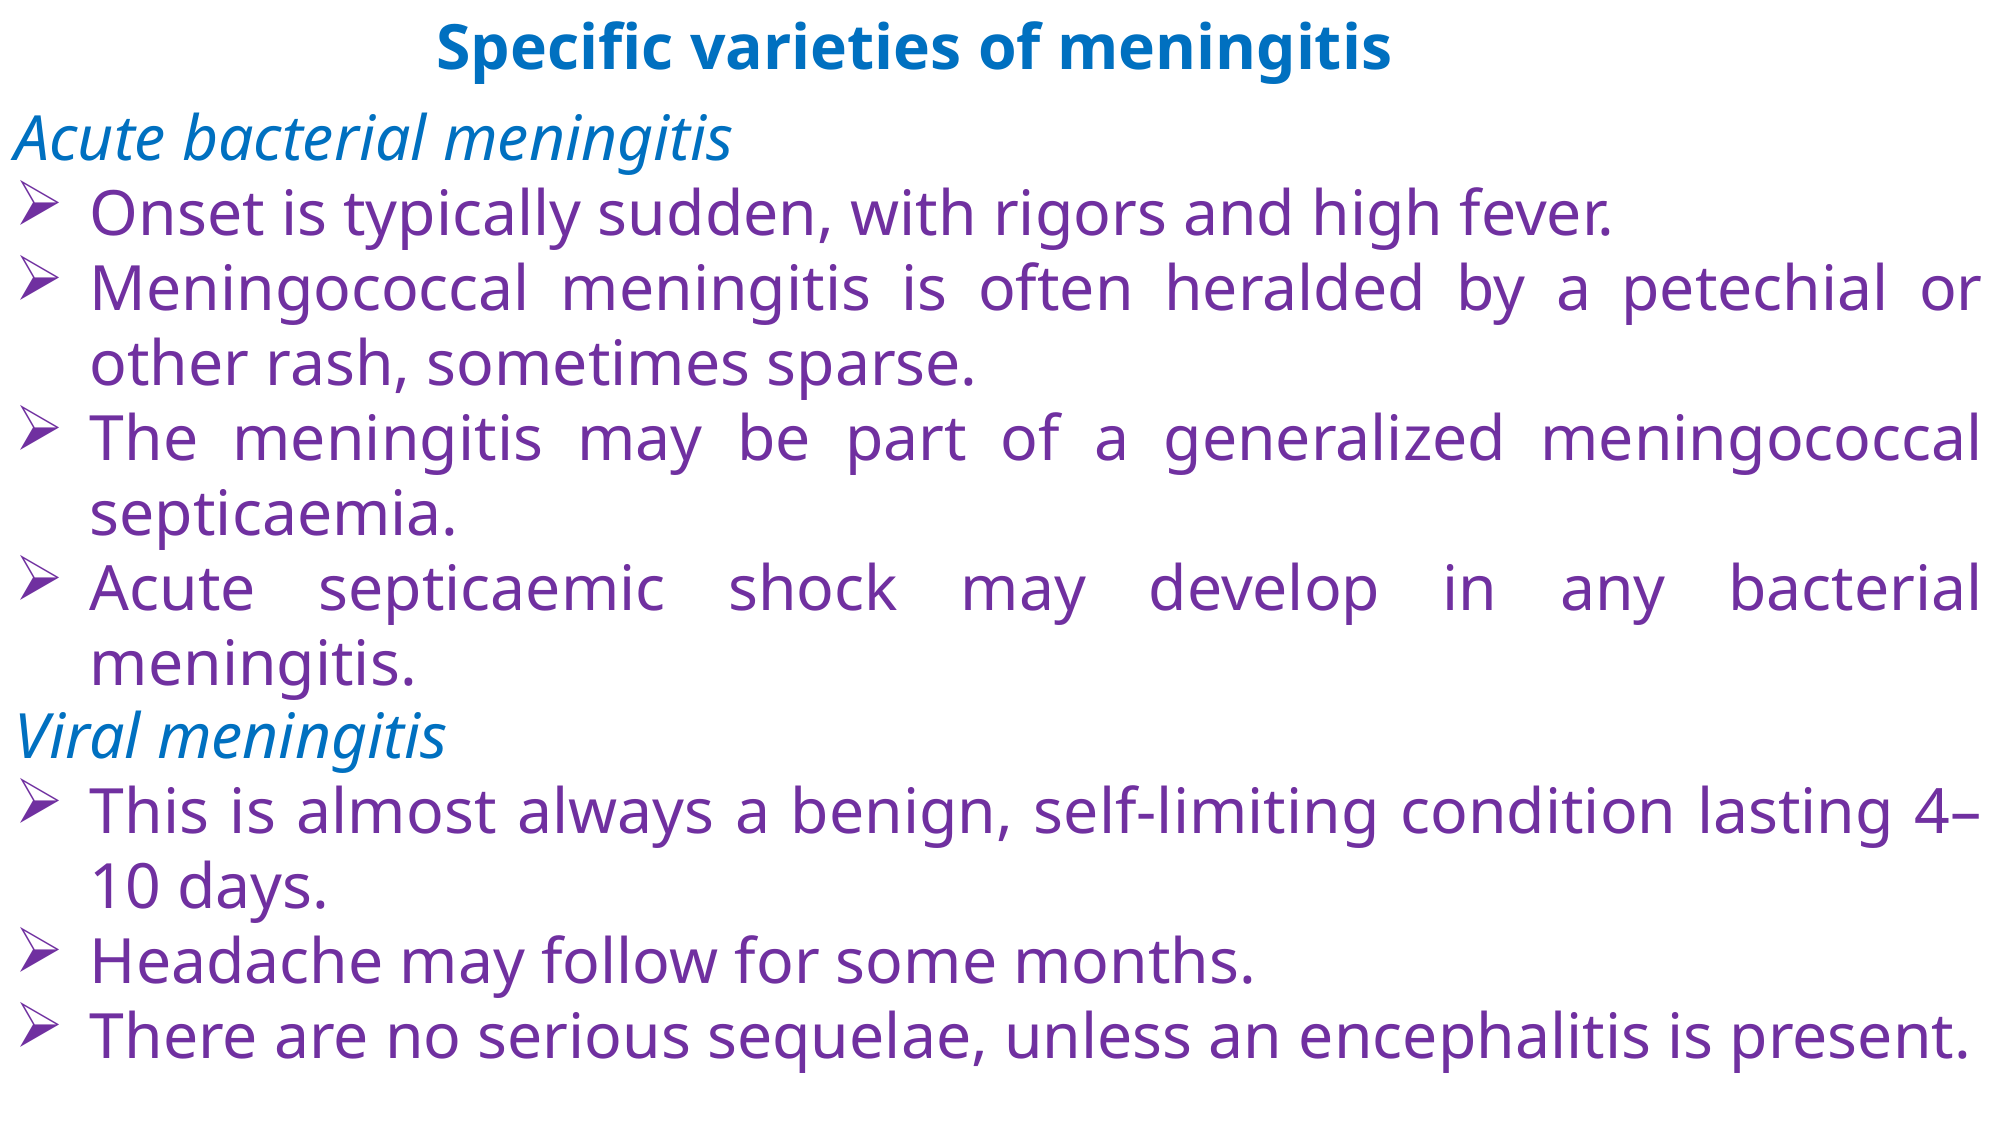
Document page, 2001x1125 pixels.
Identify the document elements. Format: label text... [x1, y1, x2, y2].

text_box Viral meningitis This is almost always a benign, self-limiting condition lasting 4–10 days. Headache may follow for some months. There are no serious sequelae, unless an encephalitis is present. [0, 688, 2000, 1078]
text_box Specific varieties of meningitis [421, 0, 1408, 90]
text_box Acute bacterial meningitis Onset is typically sudden, with rigors and high fever. Meningococcal meningitis is often heralded by a petechial or other rash, sometimes sparse. The meningitis may be part of a generalized meningococcal septicaemia. Acute septicaemic shock may develop in any bacterial meningitis. [0, 90, 2000, 688]
